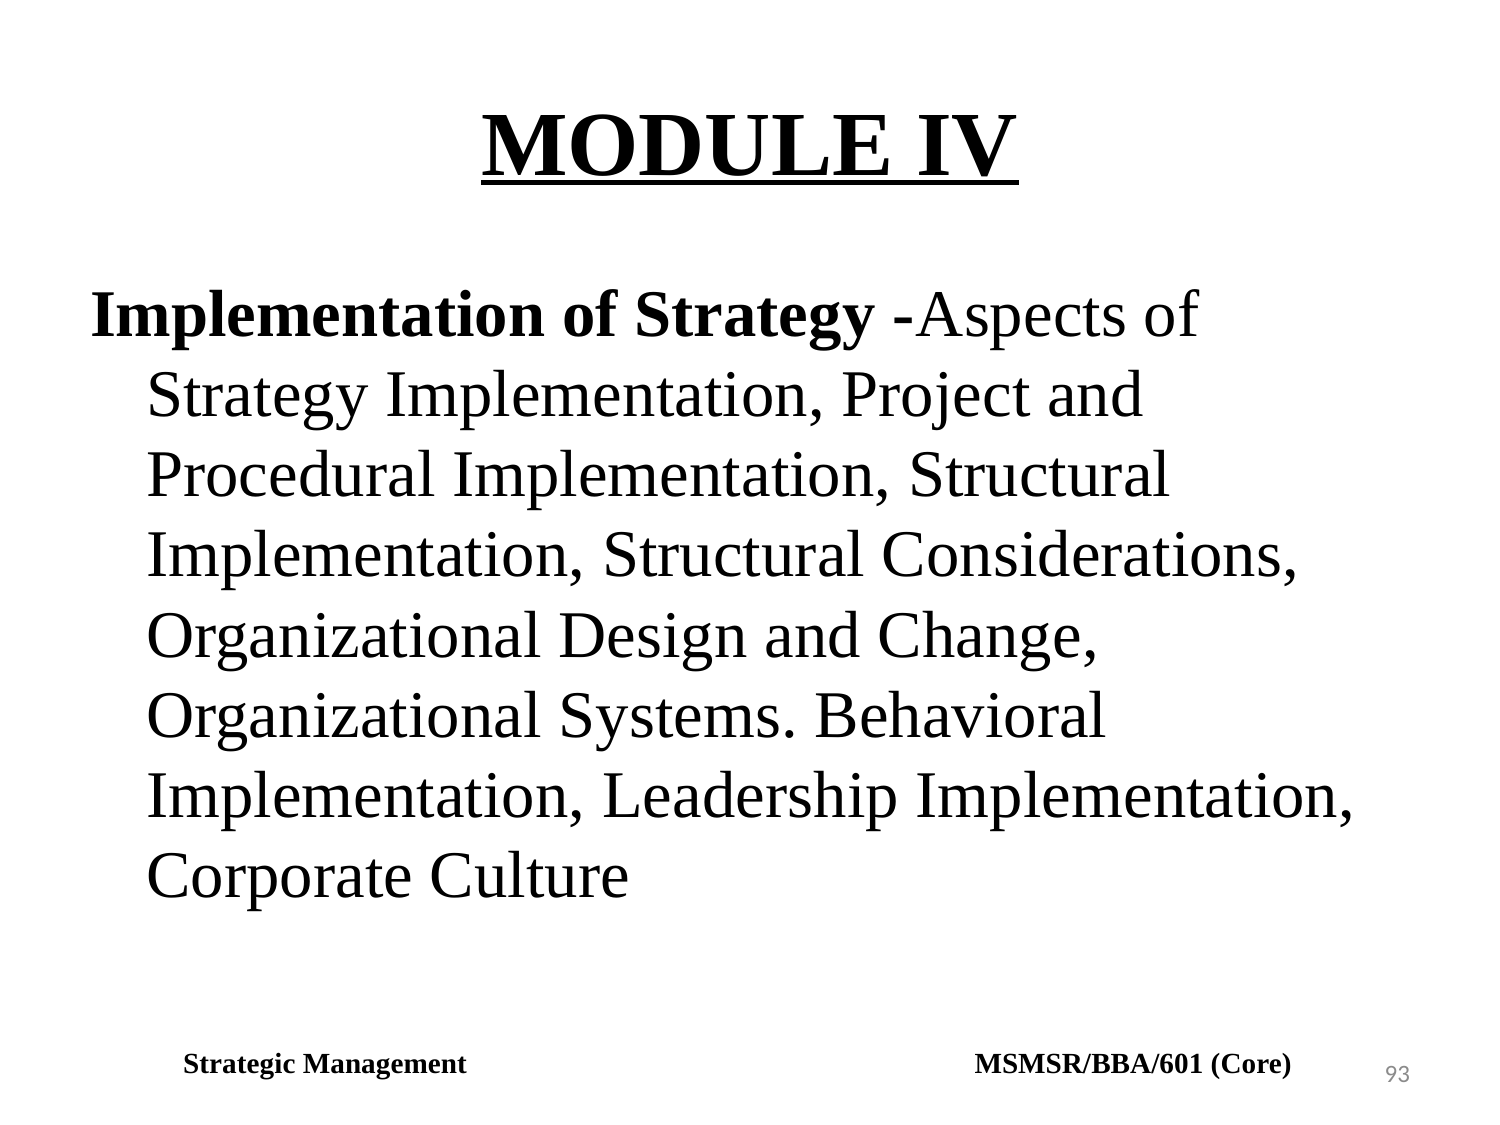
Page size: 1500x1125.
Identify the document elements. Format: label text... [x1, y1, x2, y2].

slide_number 93 [1074, 1042, 1425, 1103]
title MODULE IV [75, 45, 1425, 233]
list Implementation of Strategy -Aspects of Strategy Implementation, Project and Procedural Implementation, Structural Implementation, Structural Considerations, Organizational Design and Change, Organizational Systems. Behavioral Implementation, Leadership Implementation, Corporate Culture [75, 262, 1425, 1005]
text_box Strategic Management MSMSR/BBA/601 (Core) [62, 1036, 1413, 1087]
